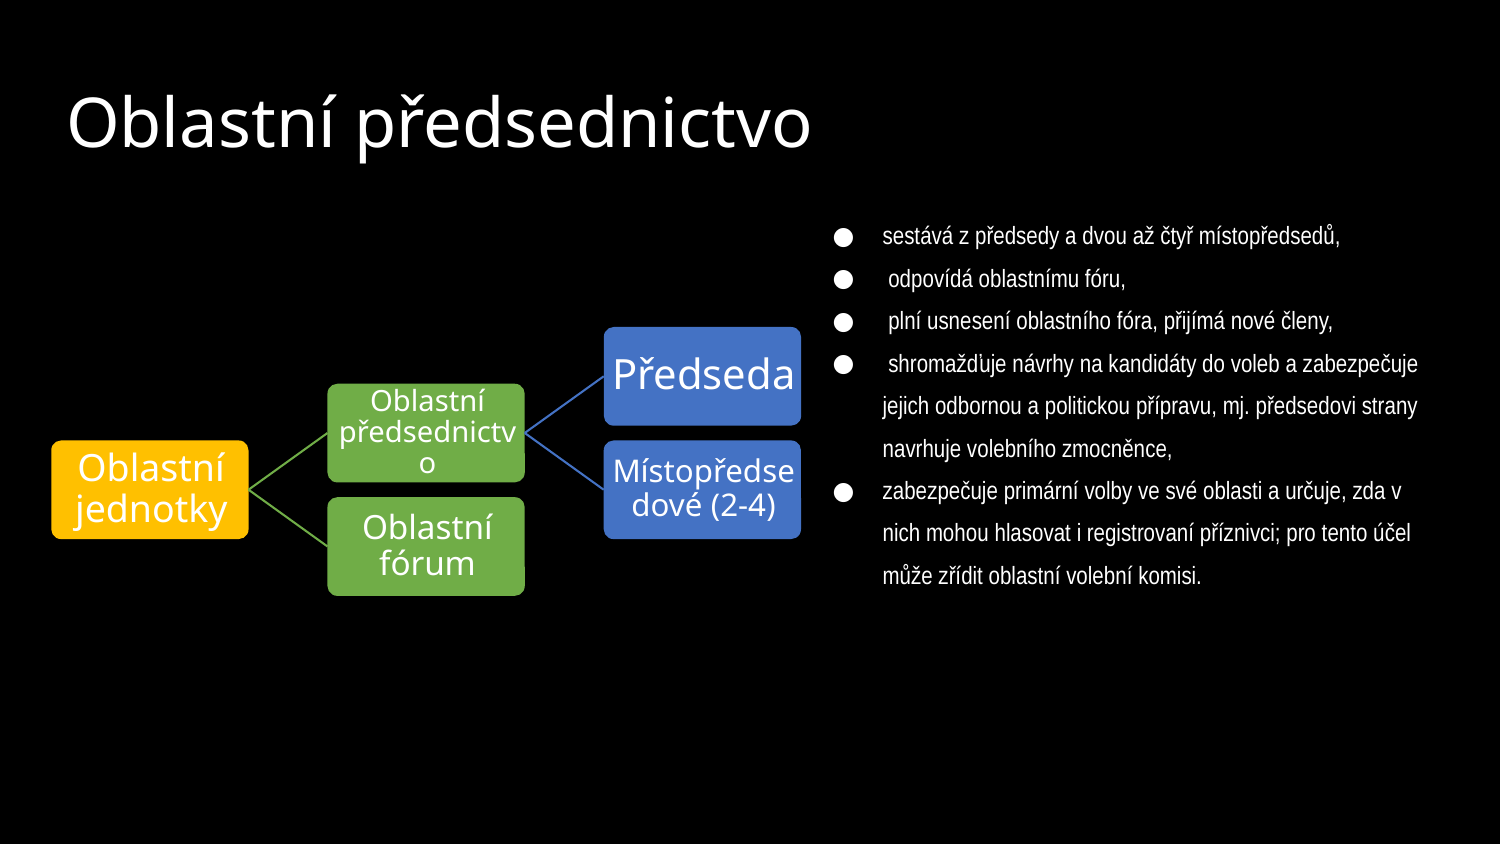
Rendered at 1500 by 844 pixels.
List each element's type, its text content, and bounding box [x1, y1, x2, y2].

title Oblastní předsednictvo [51, 72, 1449, 174]
list sestává z předsedy a dvou až čtyř místopředsedů, odpovídá oblastnímu fóru, plní usnesení oblastního fóra, přijímá nové členy, shromažďuje návrhy na kandidáty do voleb a zabezpečuje jejich odbornou a politickou přípravu, mj. předsedovi strany navrhuje volebního zmocněnce, zabezpečuje primární volby ve své oblasti a určuje, zda v nich mohou hlasovat i registrovaní příznivci; pro tento účel může zřídit oblastní volební komisi. [792, 192, 1449, 750]
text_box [51, 236, 802, 687]
